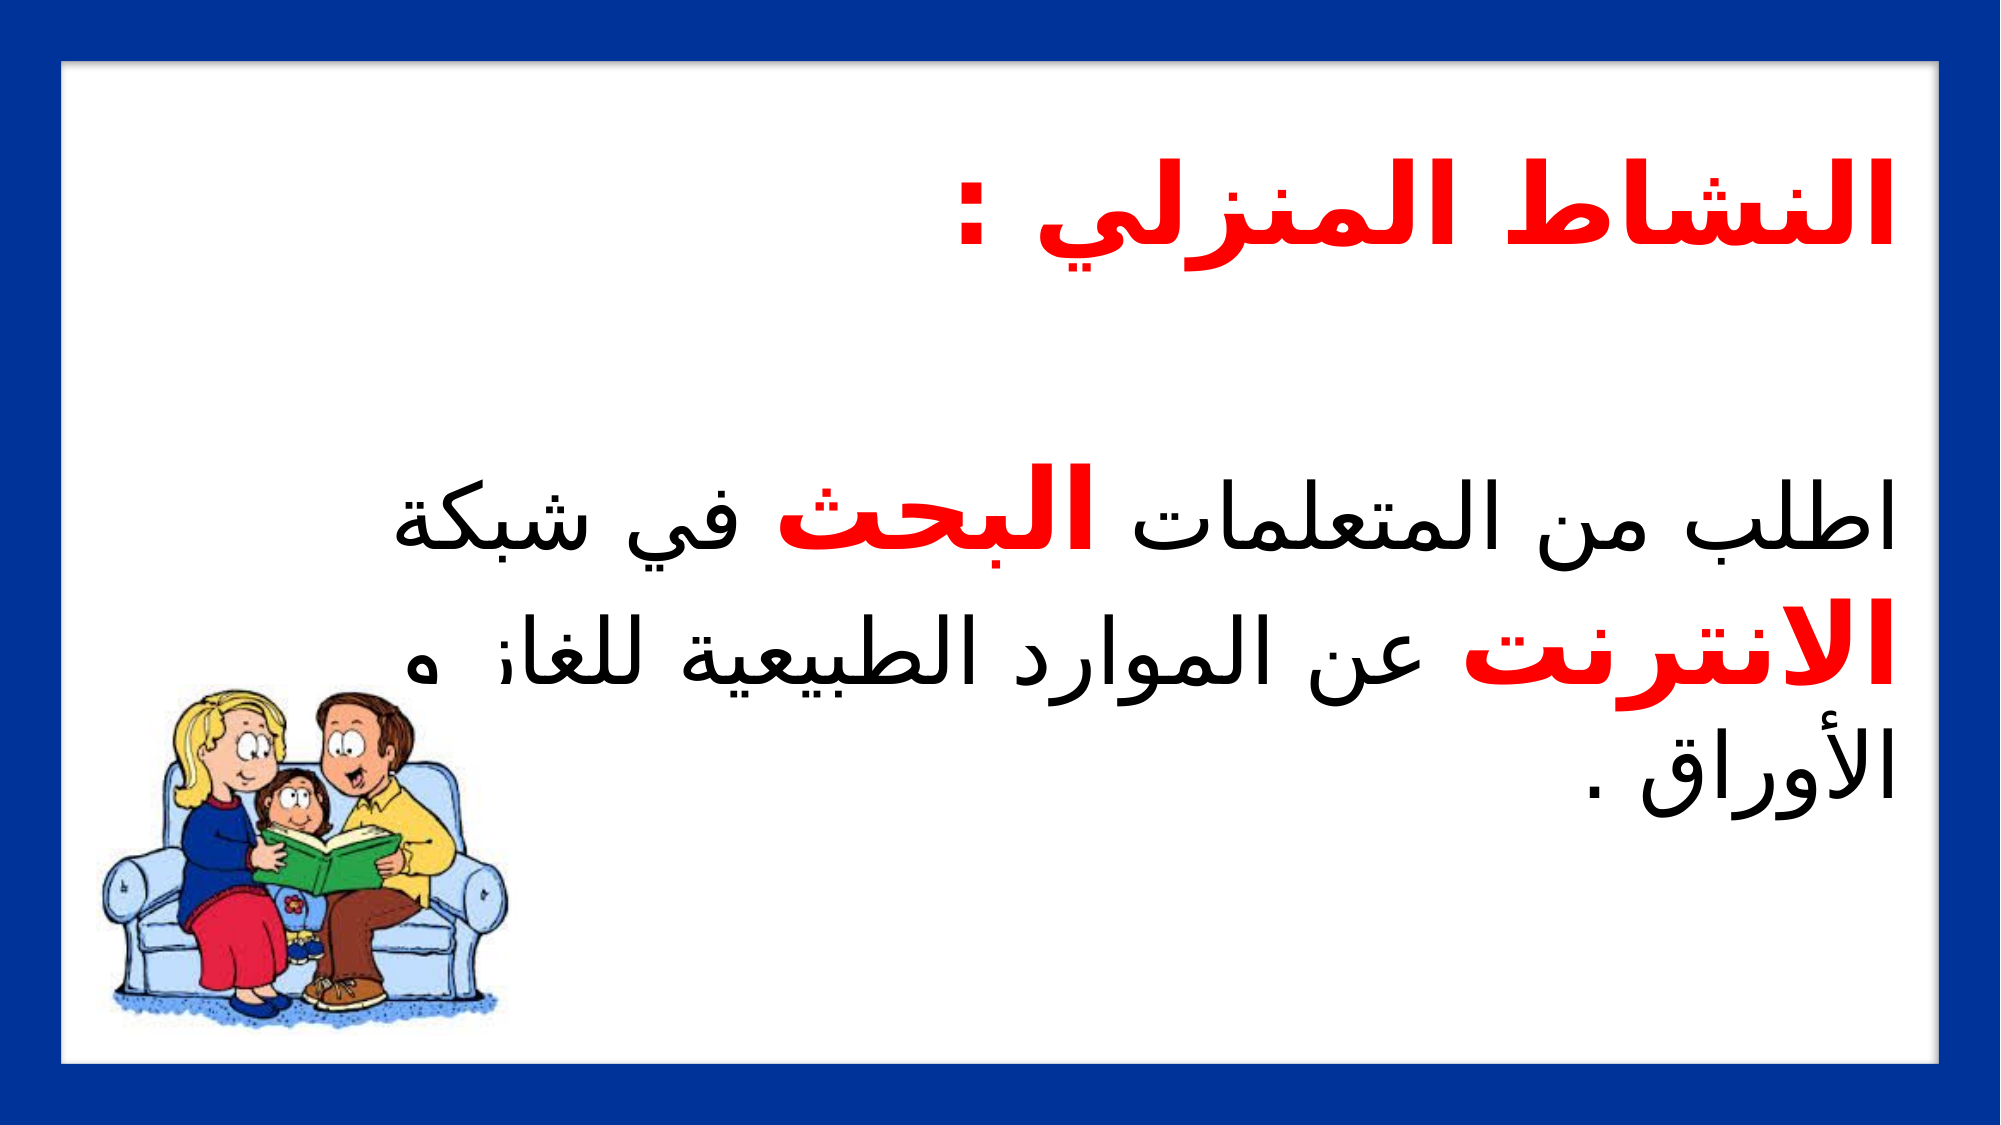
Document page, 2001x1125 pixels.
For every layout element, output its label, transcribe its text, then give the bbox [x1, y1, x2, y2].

text_box النشاط المنزلي : اطلب من المتعلمات البحث في شبكة الانترنت عن الموارد الطبيعية للغاز و الأوراق . [108, 124, 1917, 825]
picture [96, 684, 517, 1036]
text_box [0, 0, 2000, 1125]
